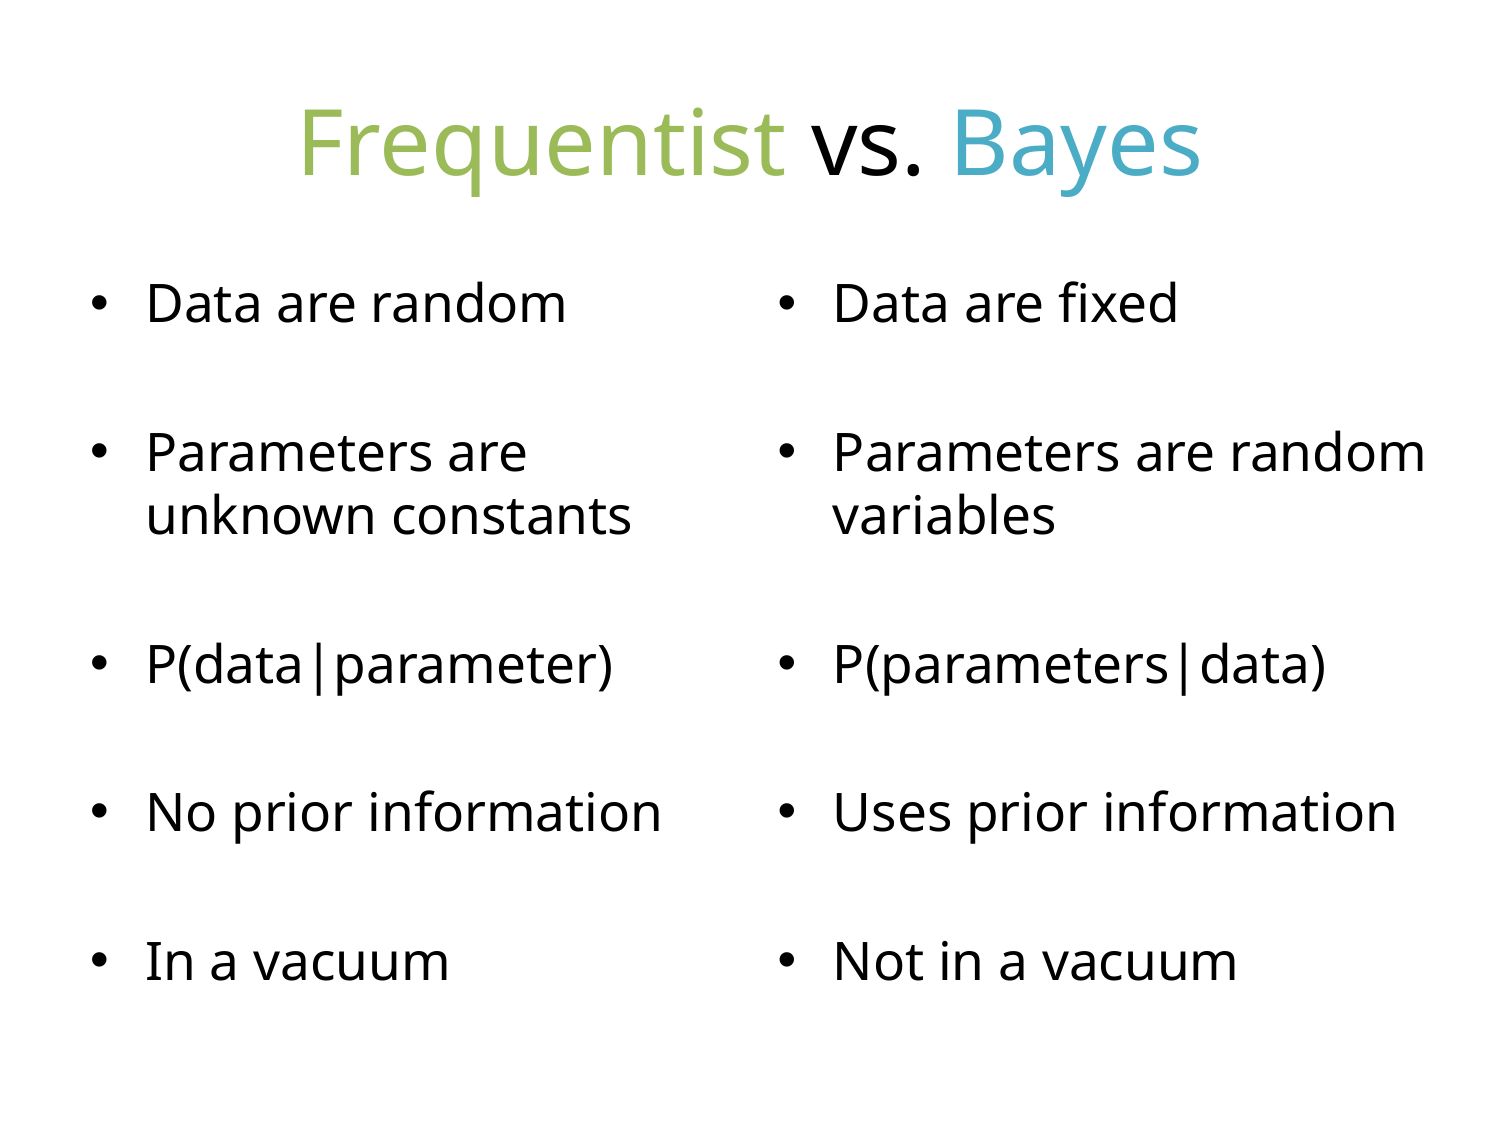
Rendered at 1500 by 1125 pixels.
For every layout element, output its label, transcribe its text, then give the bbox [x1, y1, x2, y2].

list Data are random Parameters are unknown constants P(data|parameter) No prior information In a vacuum [75, 262, 738, 1005]
title Frequentist vs. Bayes [75, 45, 1425, 233]
list Data are fixed Parameters are random variables P(parameters|data) Uses prior information Not in a vacuum [762, 262, 1473, 1005]
